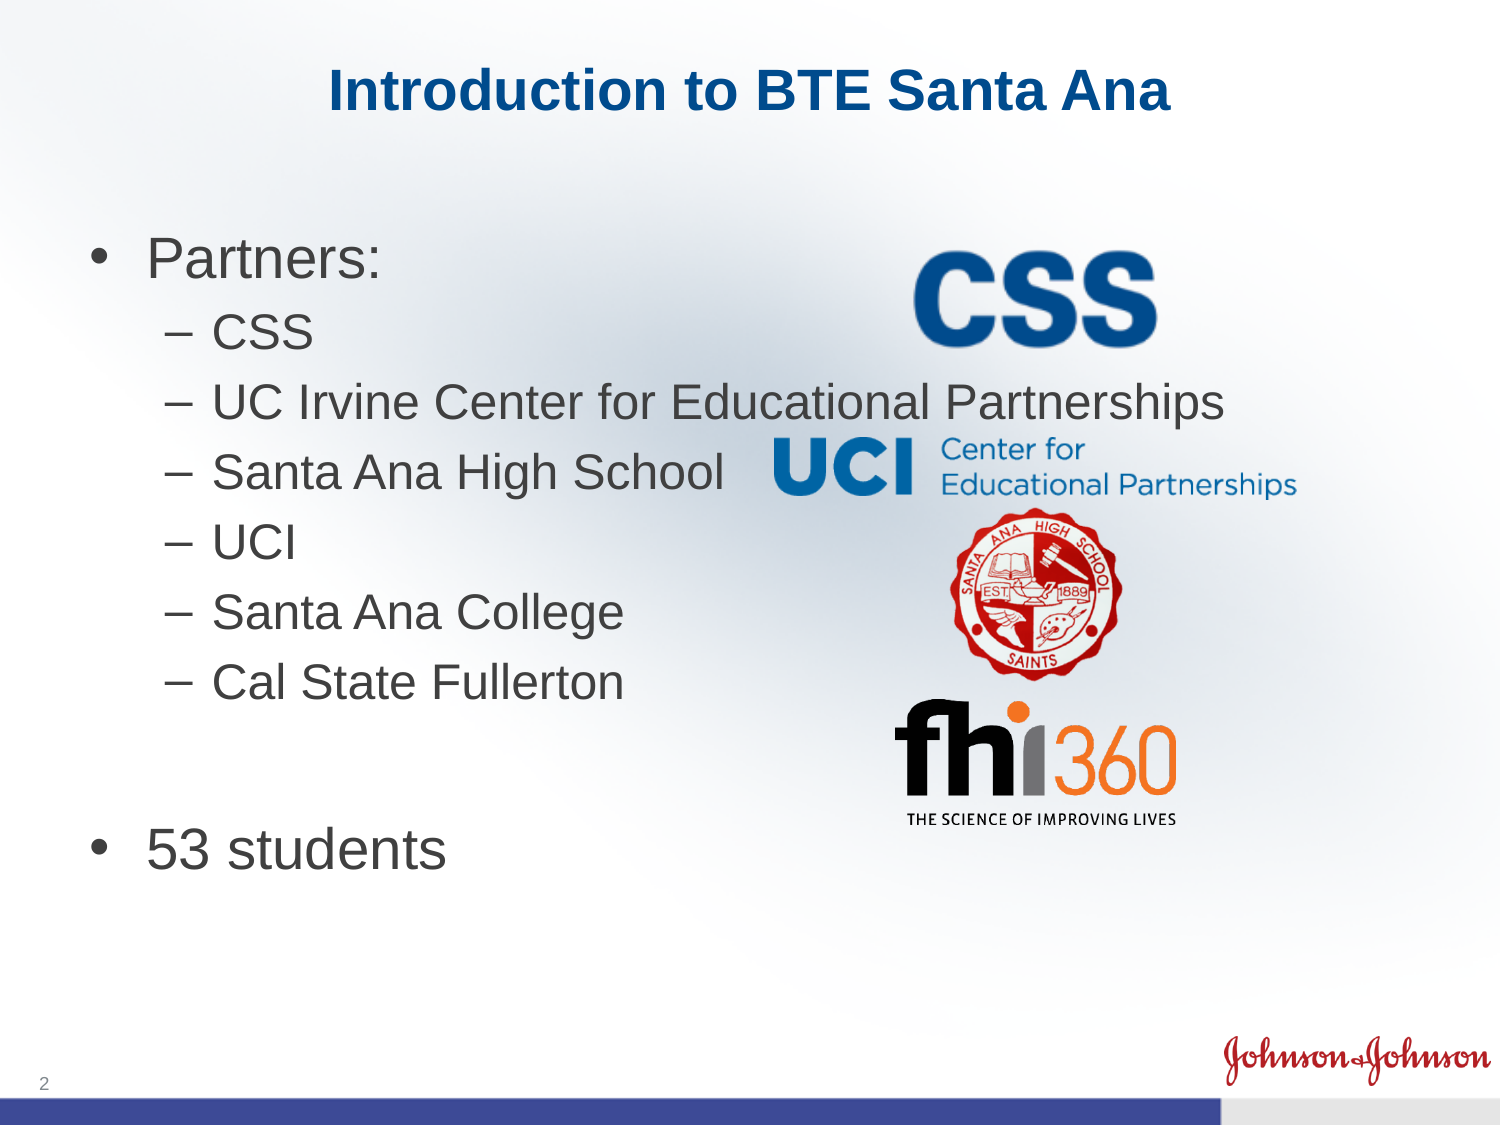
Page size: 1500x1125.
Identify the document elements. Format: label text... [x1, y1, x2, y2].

list Partners: CSS UC Irvine Center for Educational Partnerships Santa Ana High School UCI Santa Ana College Cal State Fullerton 53 students [75, 212, 1425, 1005]
title Introduction to BTE Santa Ana [75, 45, 1425, 150]
picture [0, 0, 1500, 1125]
